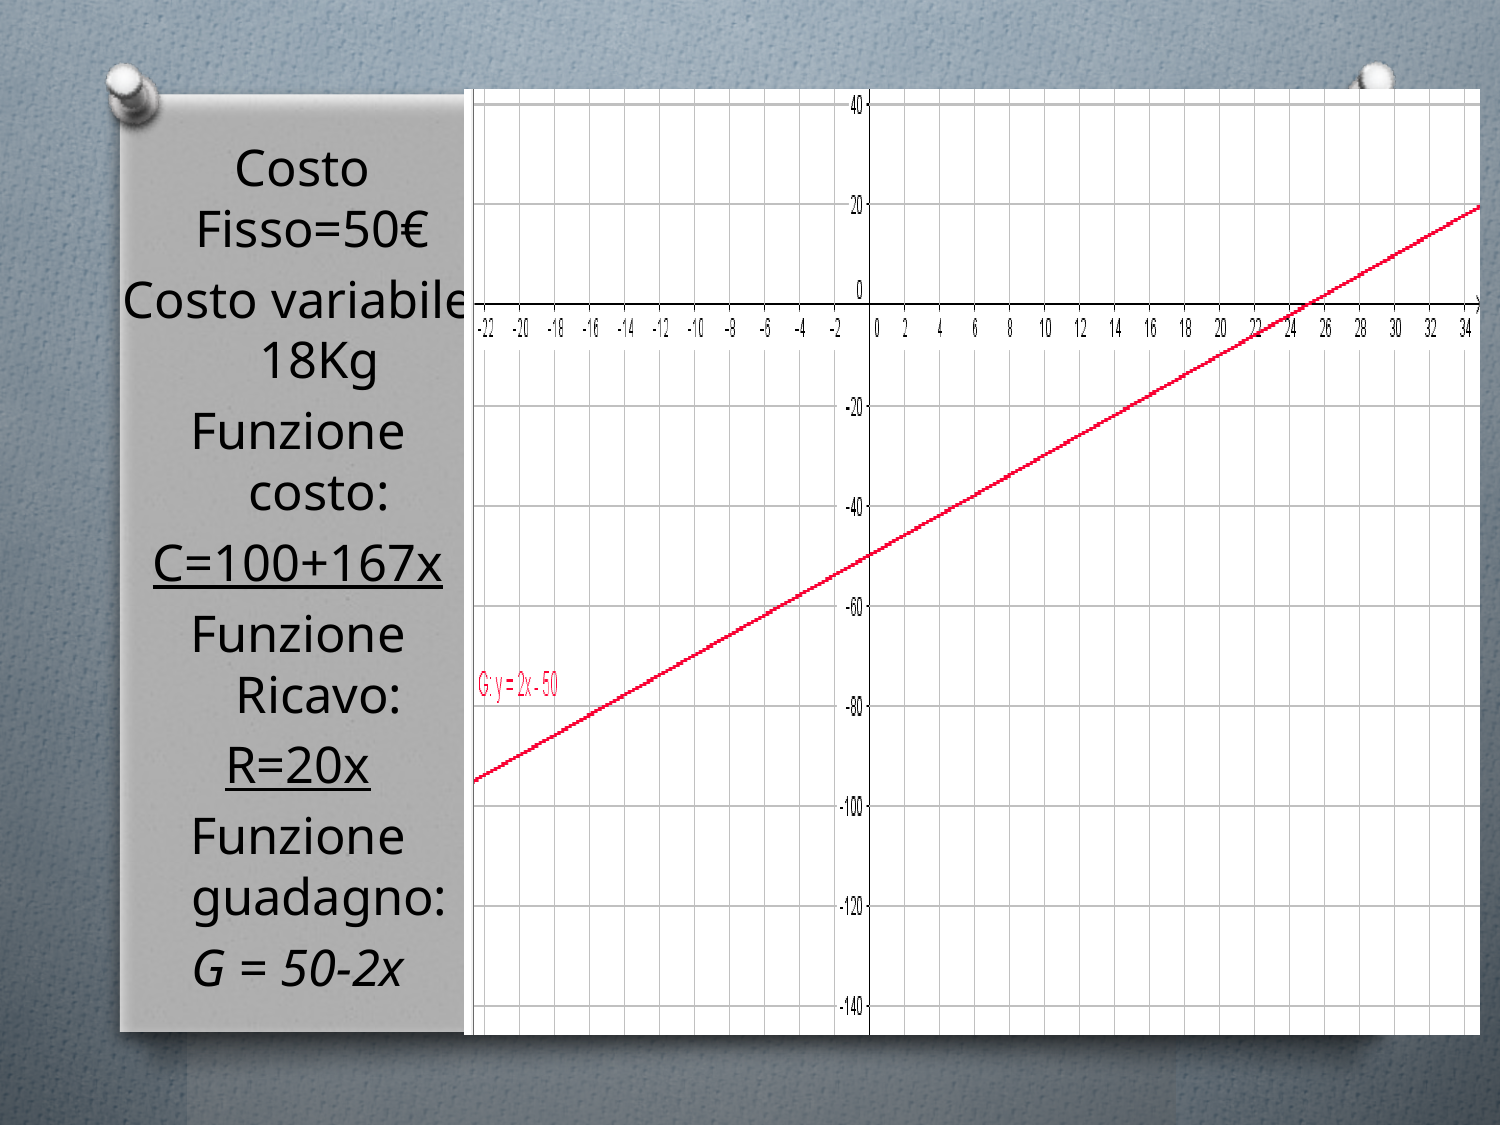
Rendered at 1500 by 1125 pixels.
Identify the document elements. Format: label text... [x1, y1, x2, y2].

list Costo Fisso=50€ Costo variabile 18Kg Funzione costo: C=100+167x Funzione Ricavo: R=20x Funzione guadagno: G = 50-2x [100, 128, 462, 1024]
picture [464, 36, 1480, 1036]
picture [76, 30, 198, 128]
